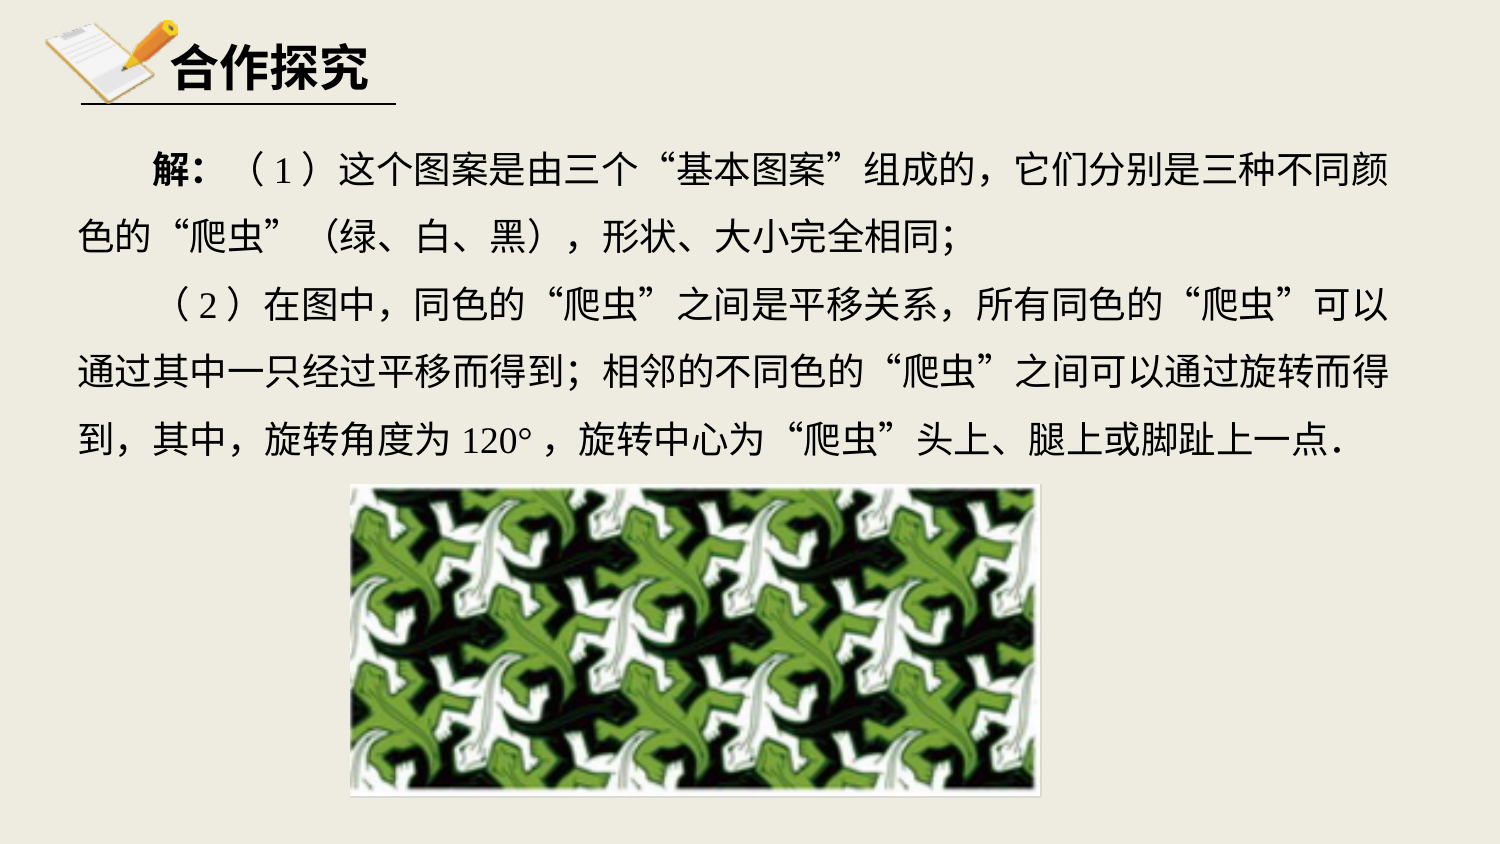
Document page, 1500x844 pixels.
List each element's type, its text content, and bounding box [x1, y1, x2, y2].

text_box 解：（1）这个图案是由三个“基本图案”组成的，它们分别是三种不同颜色的“爬虫”（绿、白、黑），形状、大小完全相同； （2）在图中，同色的“爬虫”之间是平移关系，所有同色的“爬虫”可以通过其中一只经过平移而得到；相邻的不同色的“爬虫”之间可以通过旋转而得到，其中，旋转角度为120°，旋转中心为“爬虫”头上、腿上或脚趾上一点． [62, 115, 1425, 469]
picture [349, 484, 1045, 800]
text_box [44, 19, 396, 105]
